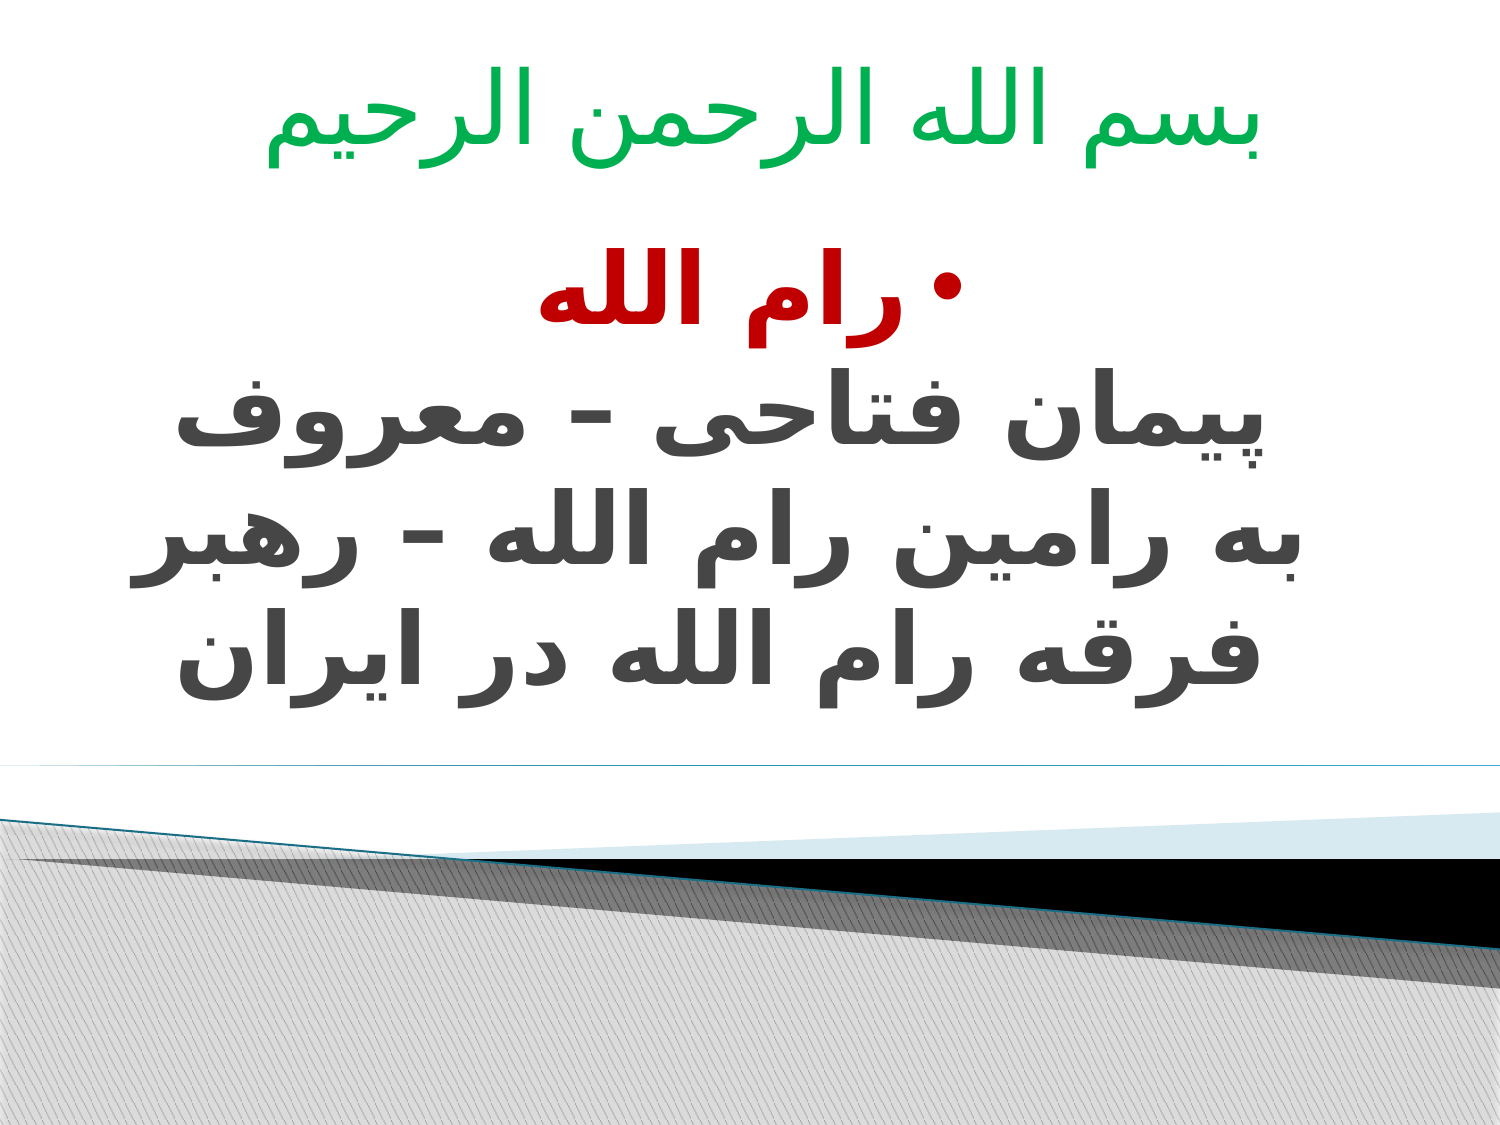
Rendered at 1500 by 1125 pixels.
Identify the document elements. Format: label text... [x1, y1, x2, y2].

picture [5, 859, 1500, 989]
title رام الله پیمان فتاحی – معروف به رامین رام الله – رهبر فرقه رام الله در ایران [112, 398, 1388, 832]
subtitle بسم الله الرحمن الرحیم [225, 35, 1275, 235]
